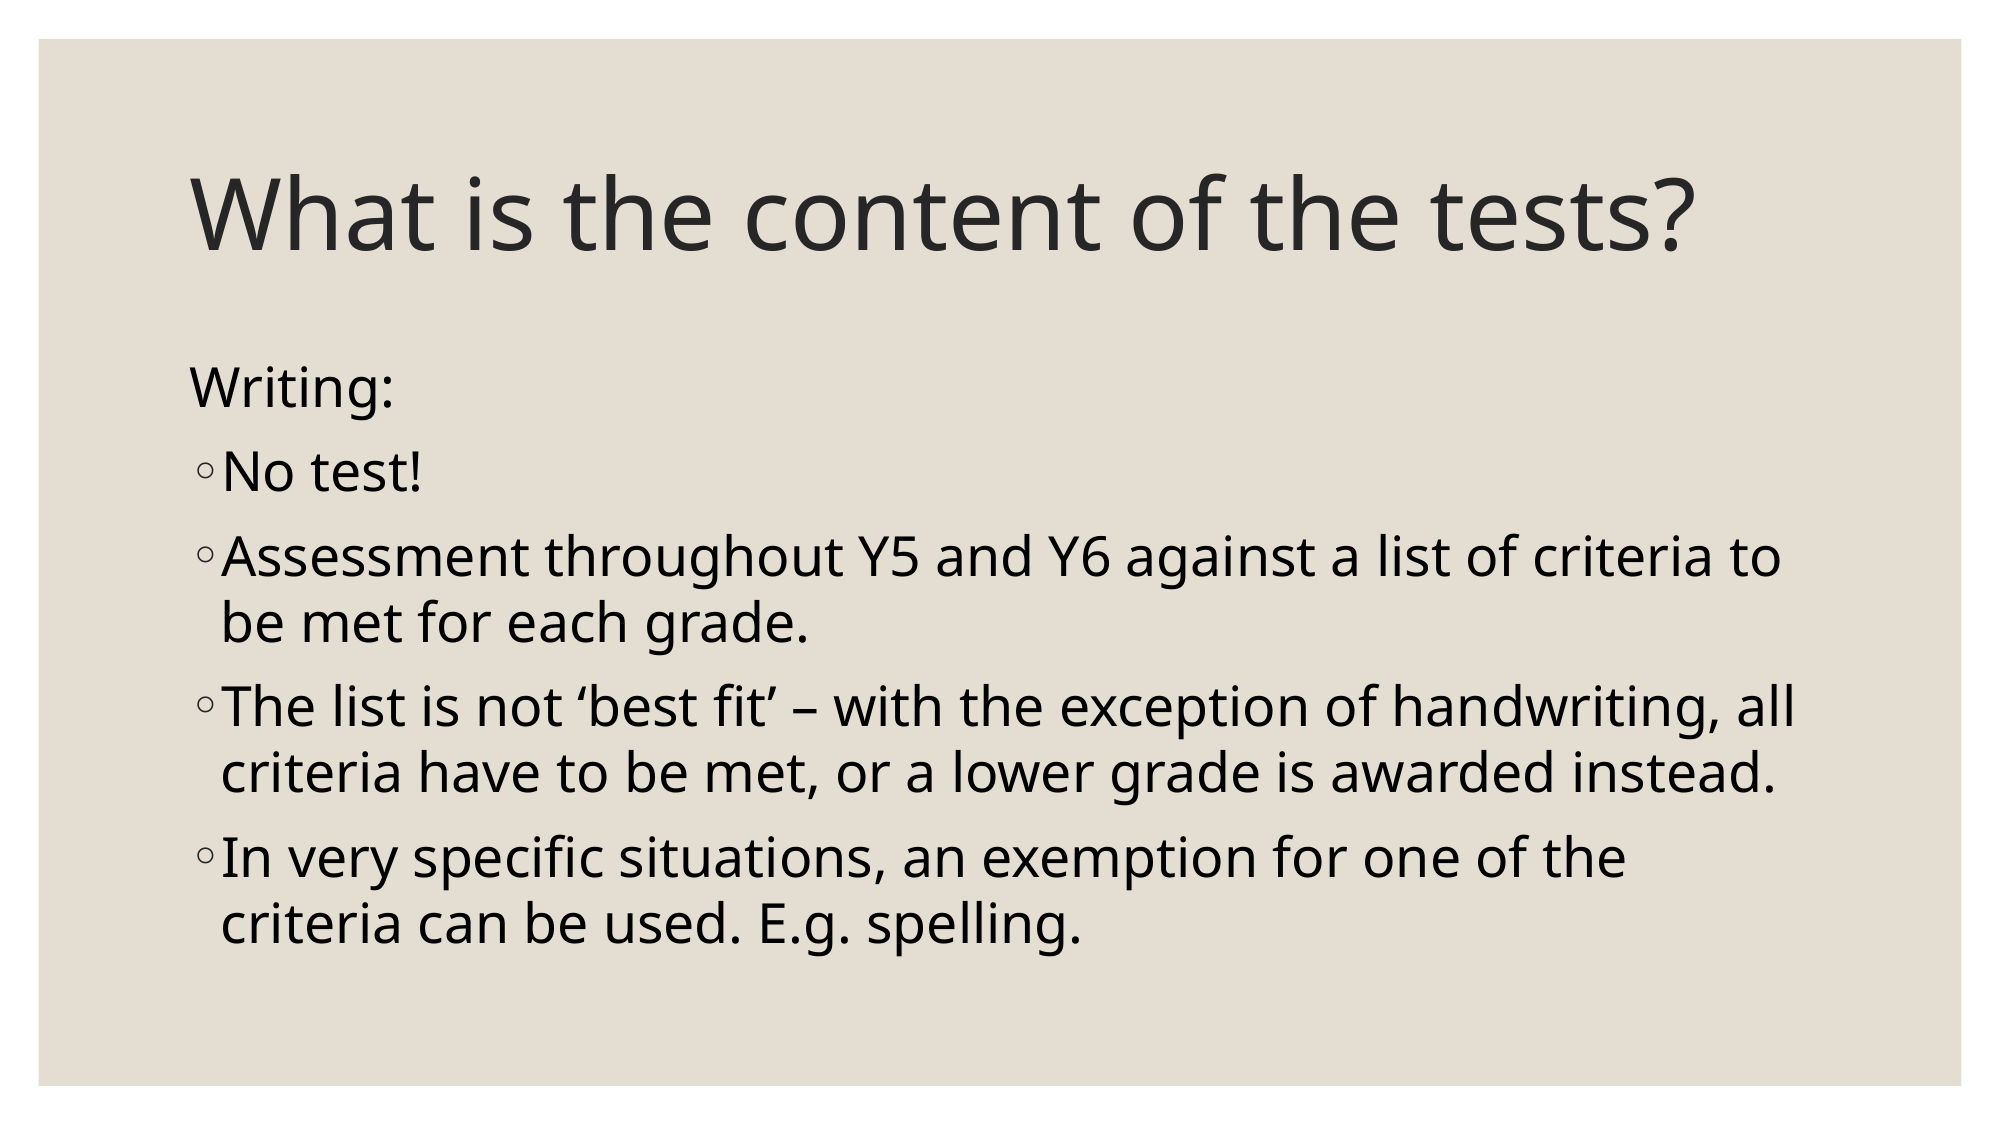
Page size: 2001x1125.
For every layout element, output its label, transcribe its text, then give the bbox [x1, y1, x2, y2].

title What is the content of the tests? [174, 105, 1825, 331]
list Writing: No test! Assessment throughout Y5 and Y6 against a list of criteria to be met for each grade. The list is not ‘best fit’ – with the exception of handwriting, all criteria have to be met, or a lower grade is awarded instead. In very specific situations, an exemption for one of the criteria can be used. E.g. spelling. [174, 345, 1825, 990]
